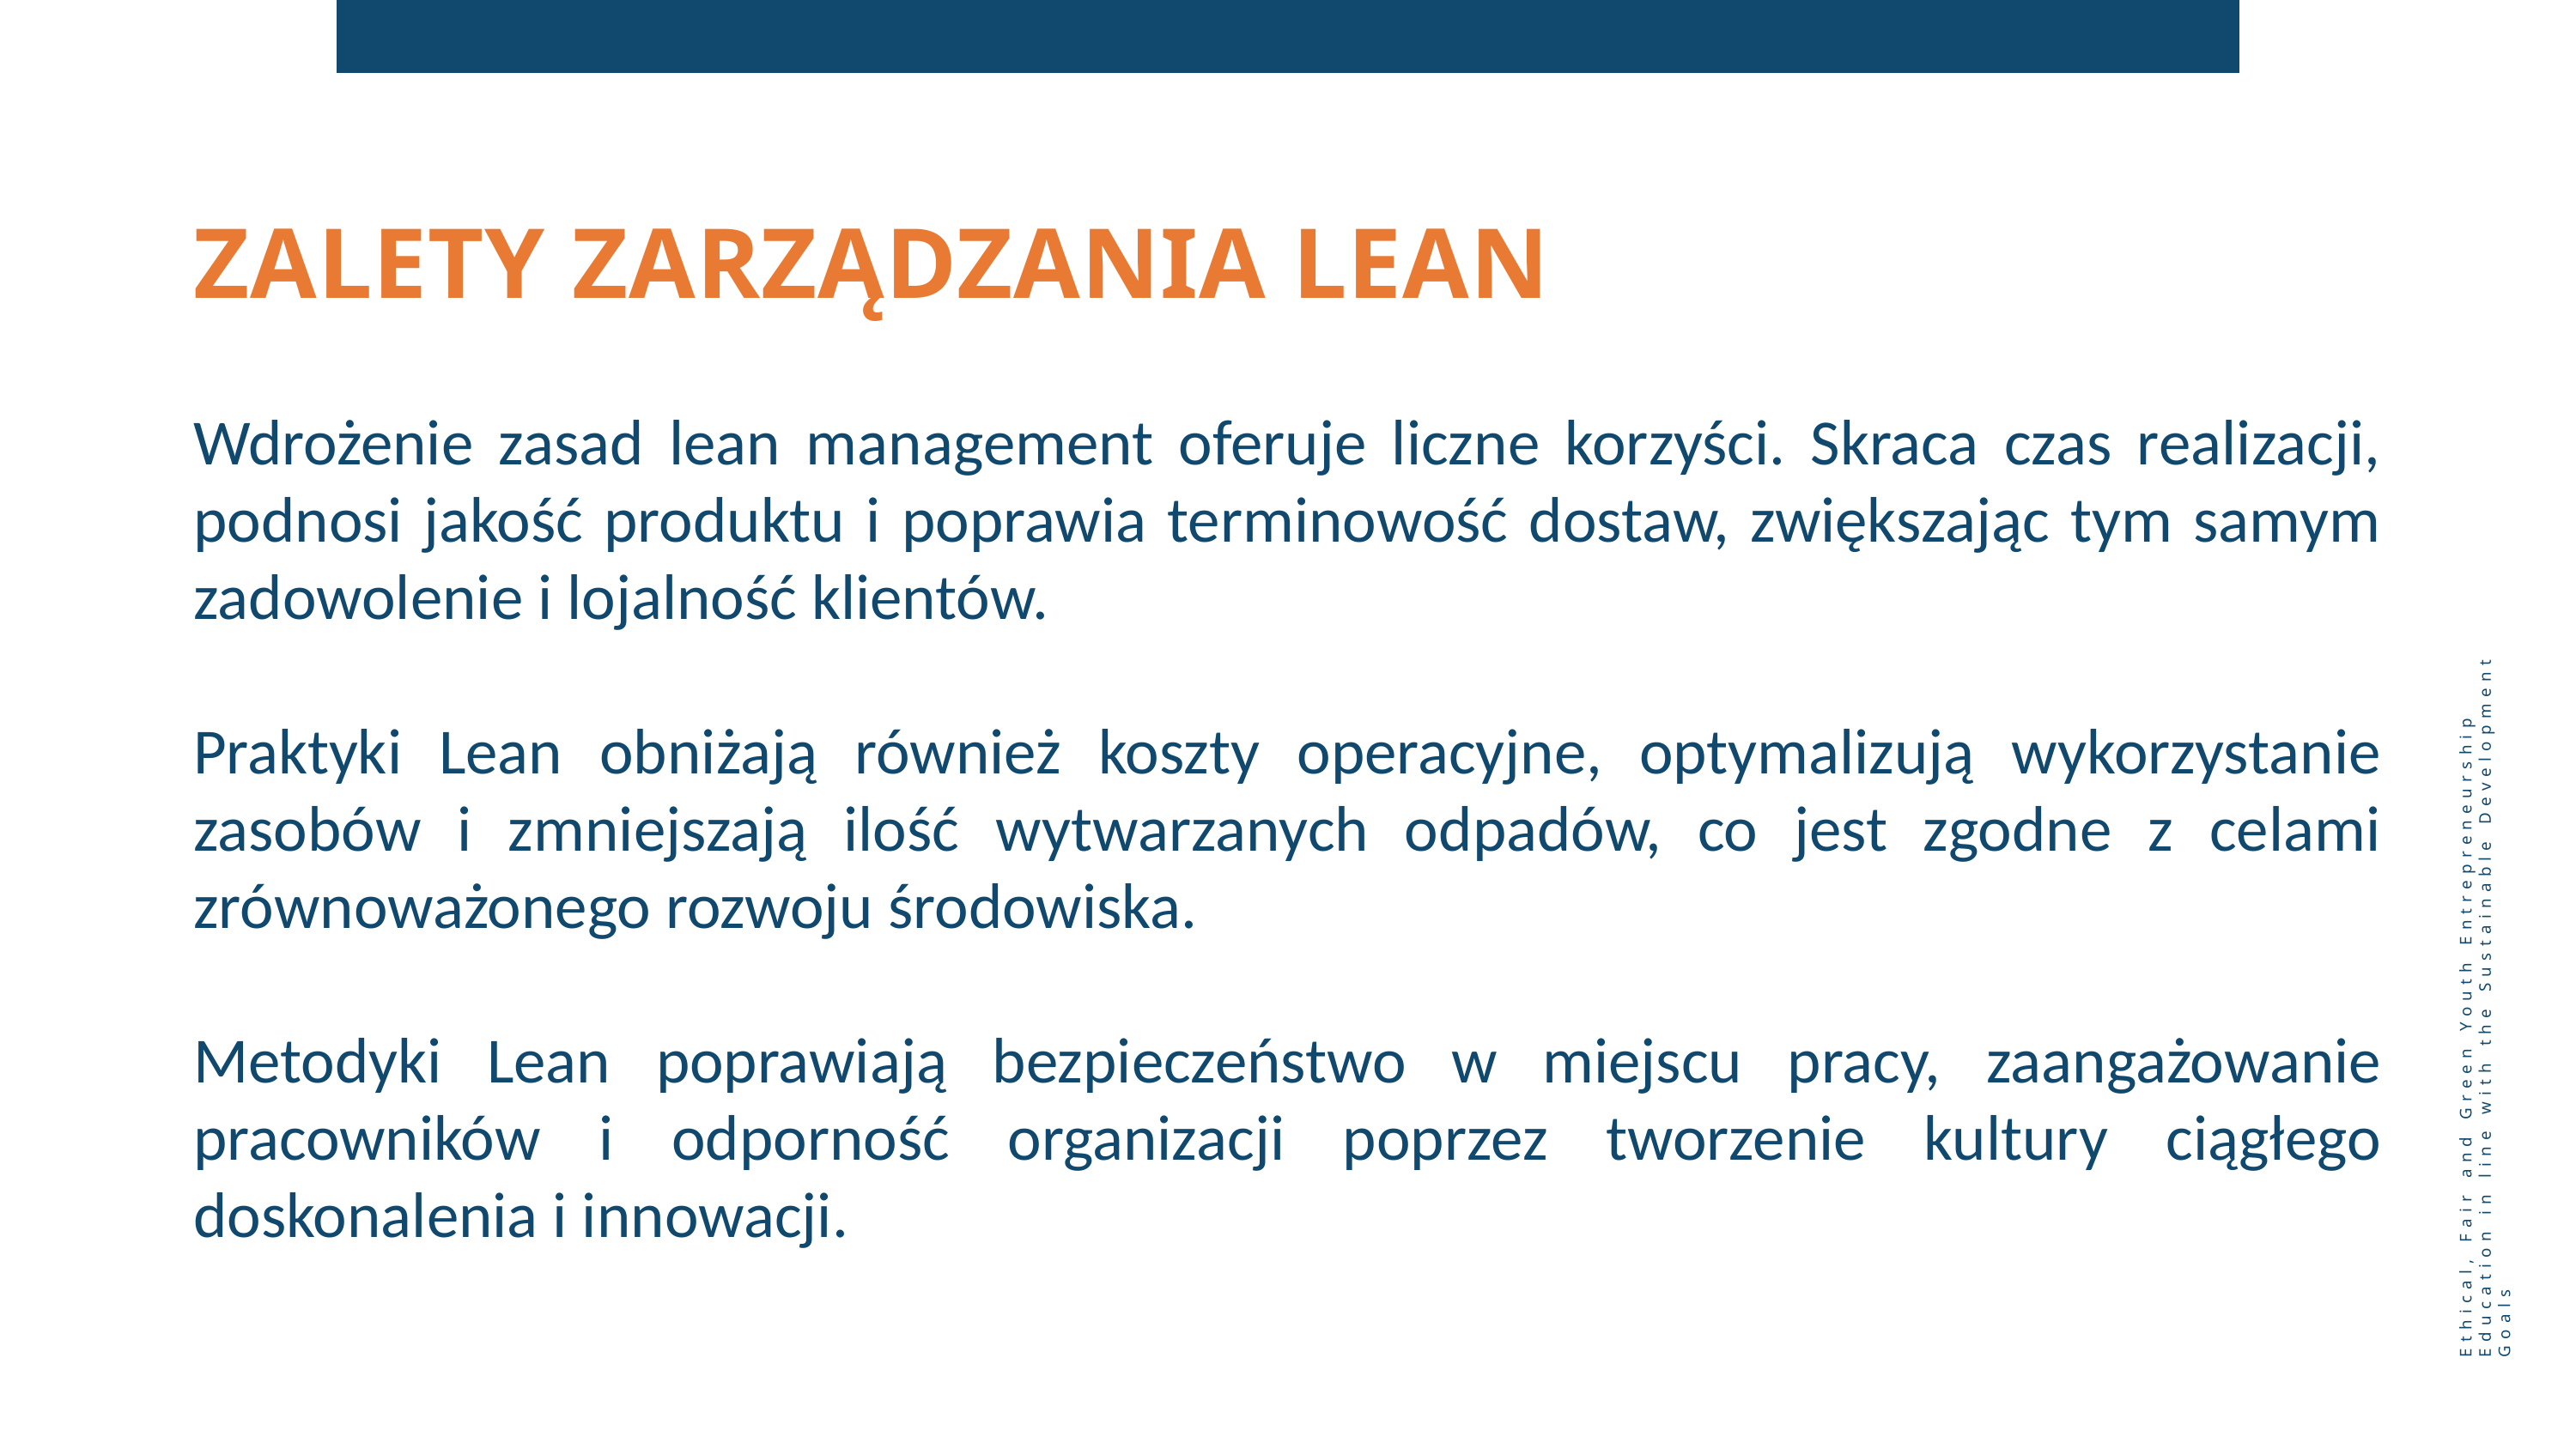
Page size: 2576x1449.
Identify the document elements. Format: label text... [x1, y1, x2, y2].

text_box ZALETY ZARZĄDZANIA LEAN [1331, 202, 2383, 318]
text_box Wdrożenie zasad lean management oferuje liczne korzyści. Skraca czas realizacji, podnosi jakość produktu i poprawia terminowość dostaw, zwiększając tym samym zadowolenie i lojalność klientów. Praktyki Lean obniżają również koszty operacyjne, optymalizują wykorzystanie zasobów i zmniejszają ilość wytwarzanych odpadów, co jest zgodne z celami zrównoważonego rozwoju środowiska. Metodyki Lean poprawiają bezpieczeństwo w miejscu pracy, zaangażowanie pracowników i odporność organizacji poprzez tworzenie kultury ciągłego doskonalenia i innowacji. [193, 400, 2383, 1251]
text_box ZALETY ZARZĄDZANIA LEAN [193, 202, 1248, 318]
text_box Ethical, Fair and Green Youth Entrepreneurship Education in line with the Sustainable Development Goals [2455, 585, 2514, 1358]
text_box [1251, 0, 1325, 988]
